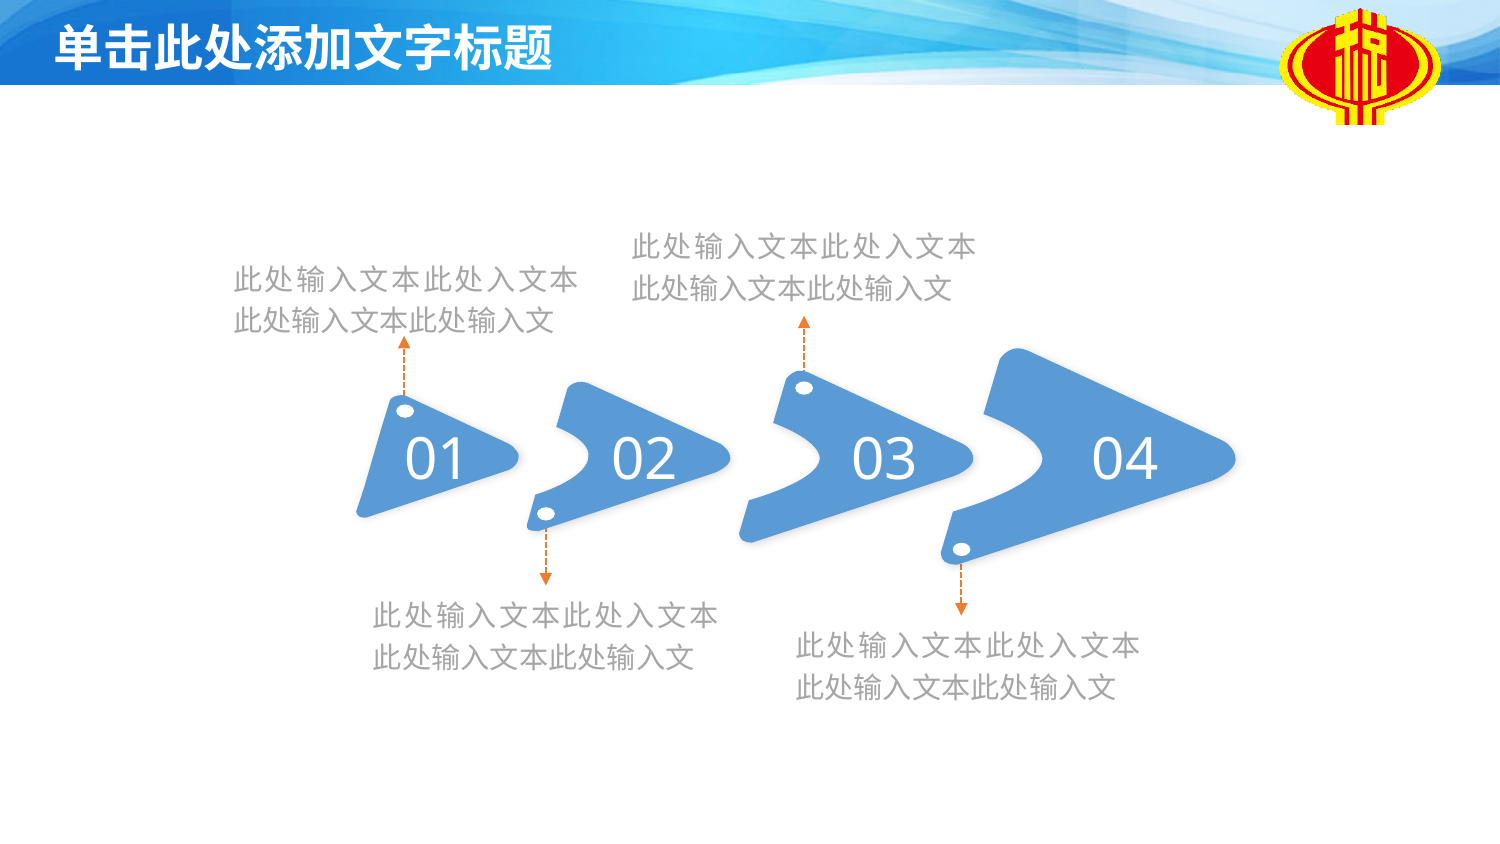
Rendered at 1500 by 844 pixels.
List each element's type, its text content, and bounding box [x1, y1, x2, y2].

text_box 此处输入文本此处入文本此处输入文本此处输入文 [358, 579, 734, 685]
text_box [525, 380, 731, 531]
picture [0, 0, 1500, 125]
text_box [739, 369, 940, 543]
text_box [940, 347, 1236, 565]
text_box 此处输入文本此处入文本此处输入文本此处输入文 [616, 217, 992, 309]
text_box 此处输入文本此处入文本此处输入文本此处输入文 [780, 595, 1156, 729]
text_box 此处输入文本此处入文本此处输入文本此处输入文 [218, 250, 594, 342]
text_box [356, 394, 519, 518]
